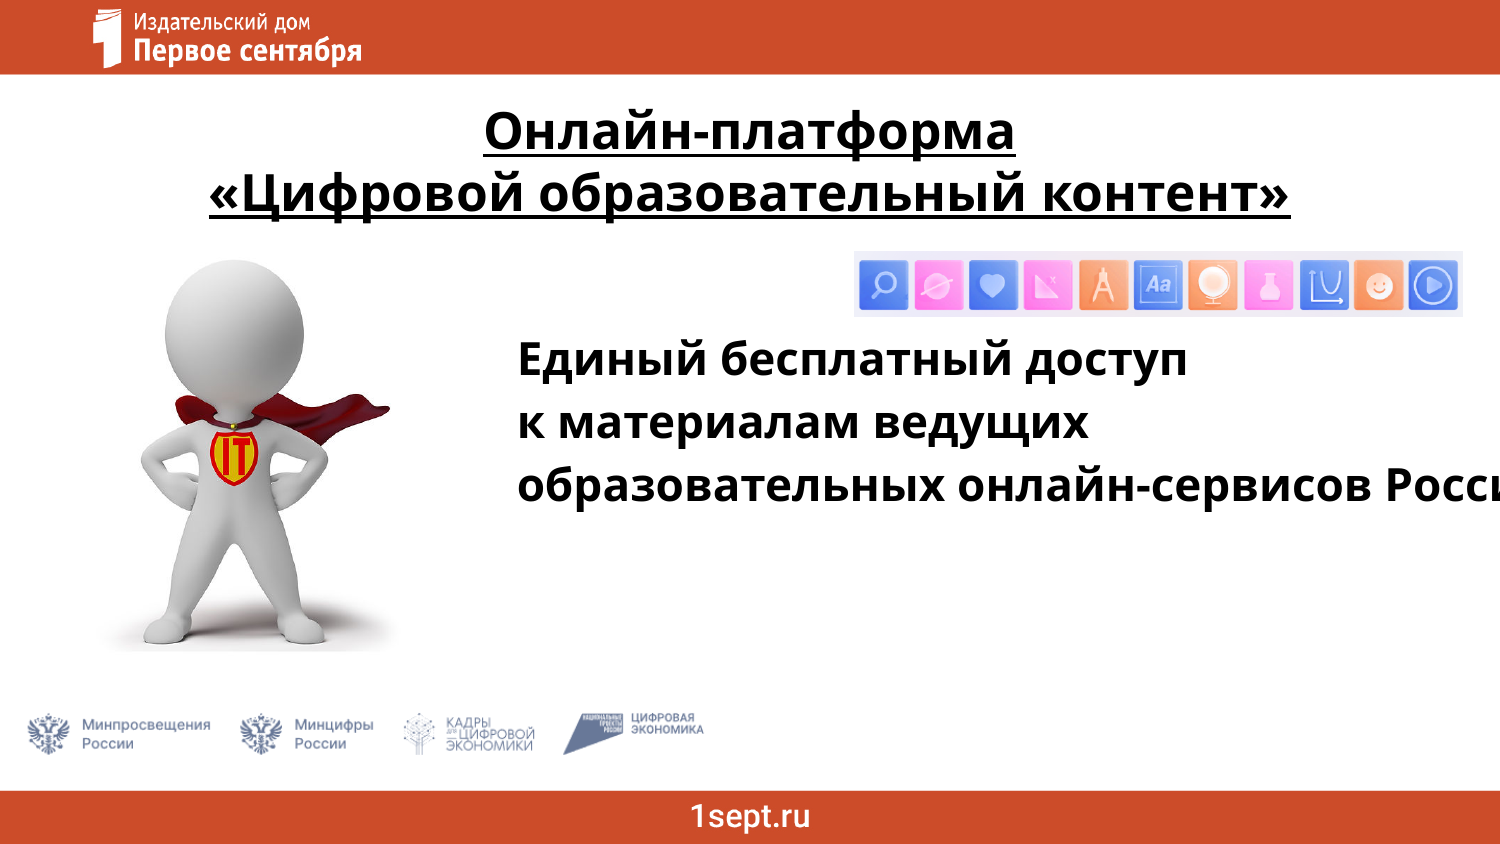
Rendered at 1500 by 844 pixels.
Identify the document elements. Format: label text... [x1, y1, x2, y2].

picture [0, 0, 1500, 844]
title Онлайн-платформа «Цифровой образовательный контент» [46, 89, 1454, 231]
text_box Единый бесплатный доступ к материалам ведущих образовательных онлайн-сервисов России [501, 257, 1500, 574]
